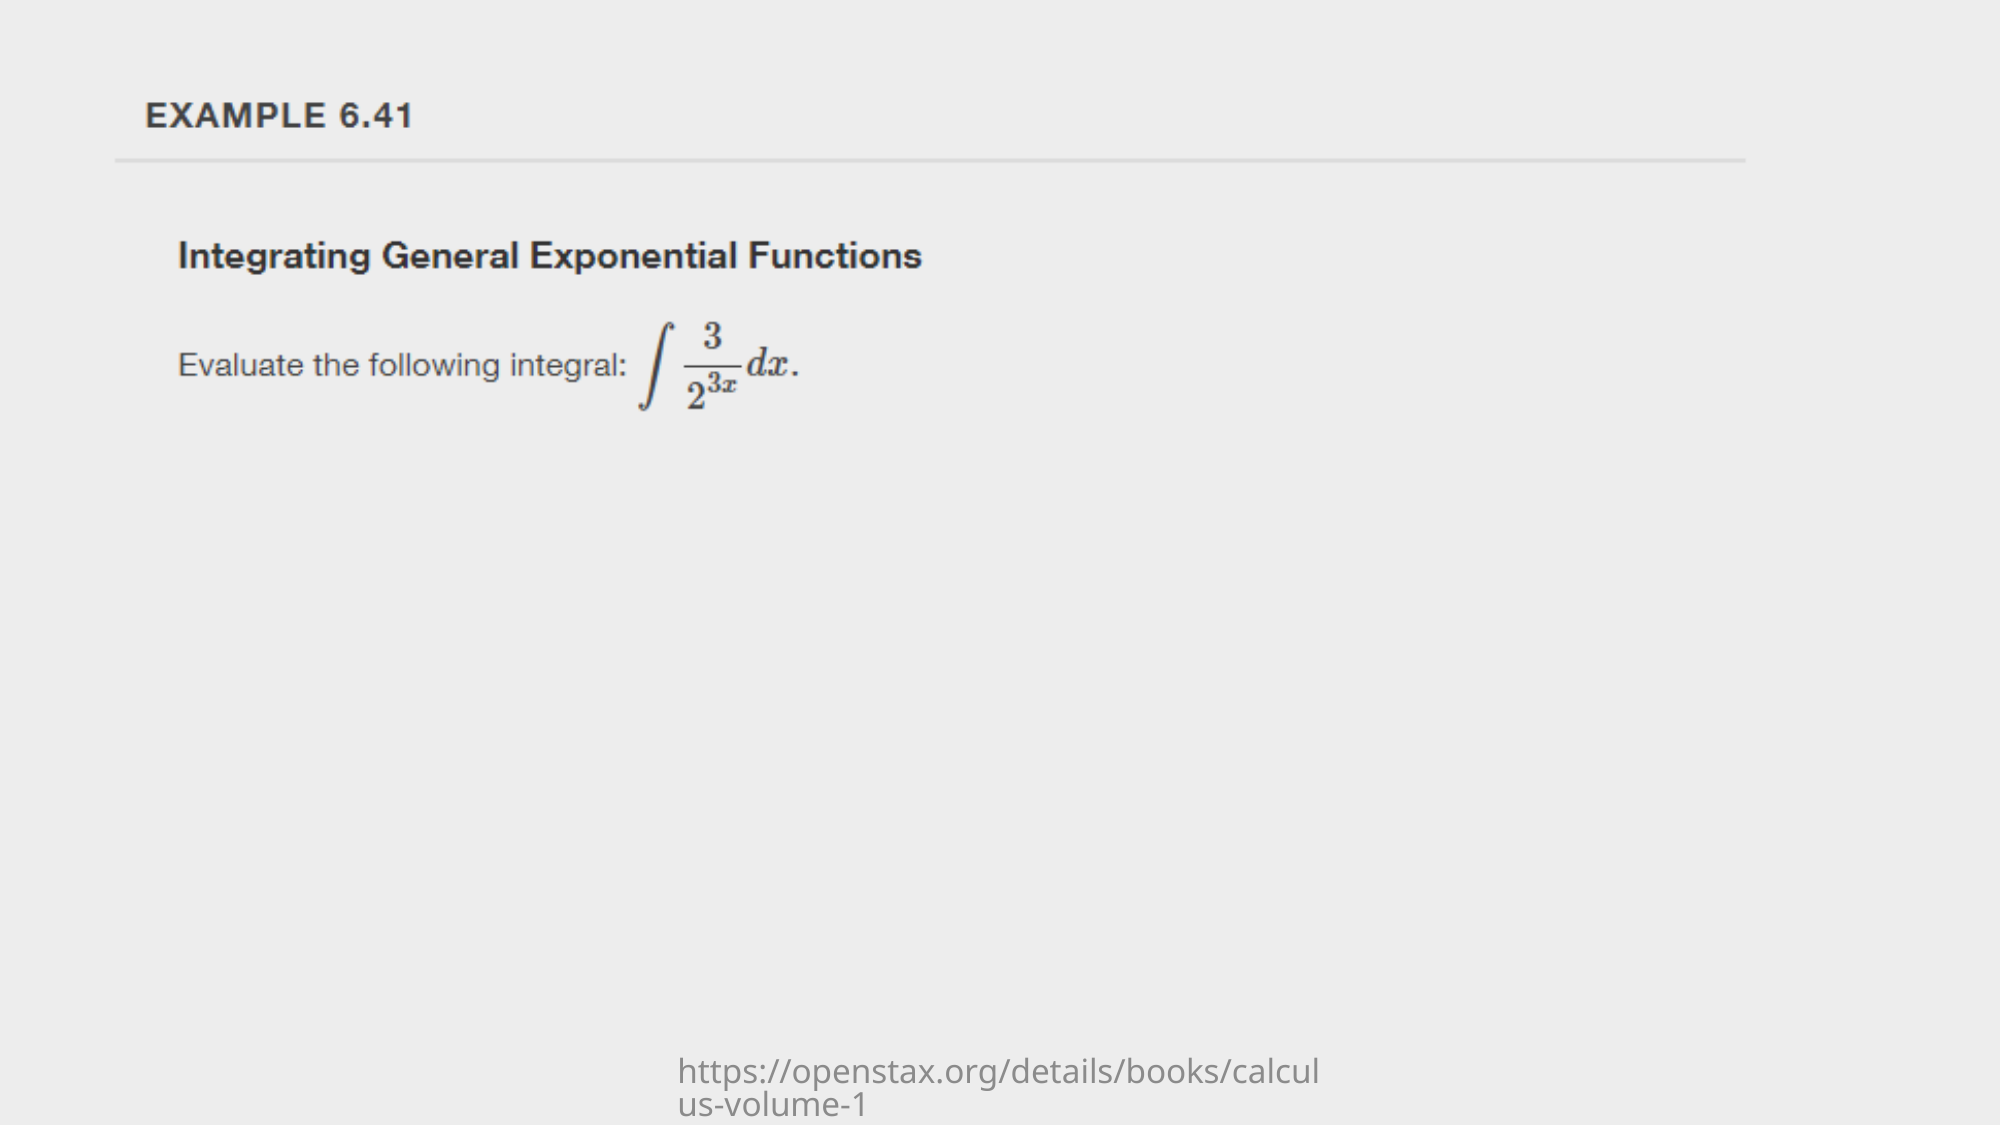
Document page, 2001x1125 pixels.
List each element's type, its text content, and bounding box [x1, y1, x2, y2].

picture [99, 68, 1773, 428]
footer https://openstax.org/details/books/calculus-volume-1 [662, 1042, 1338, 1103]
